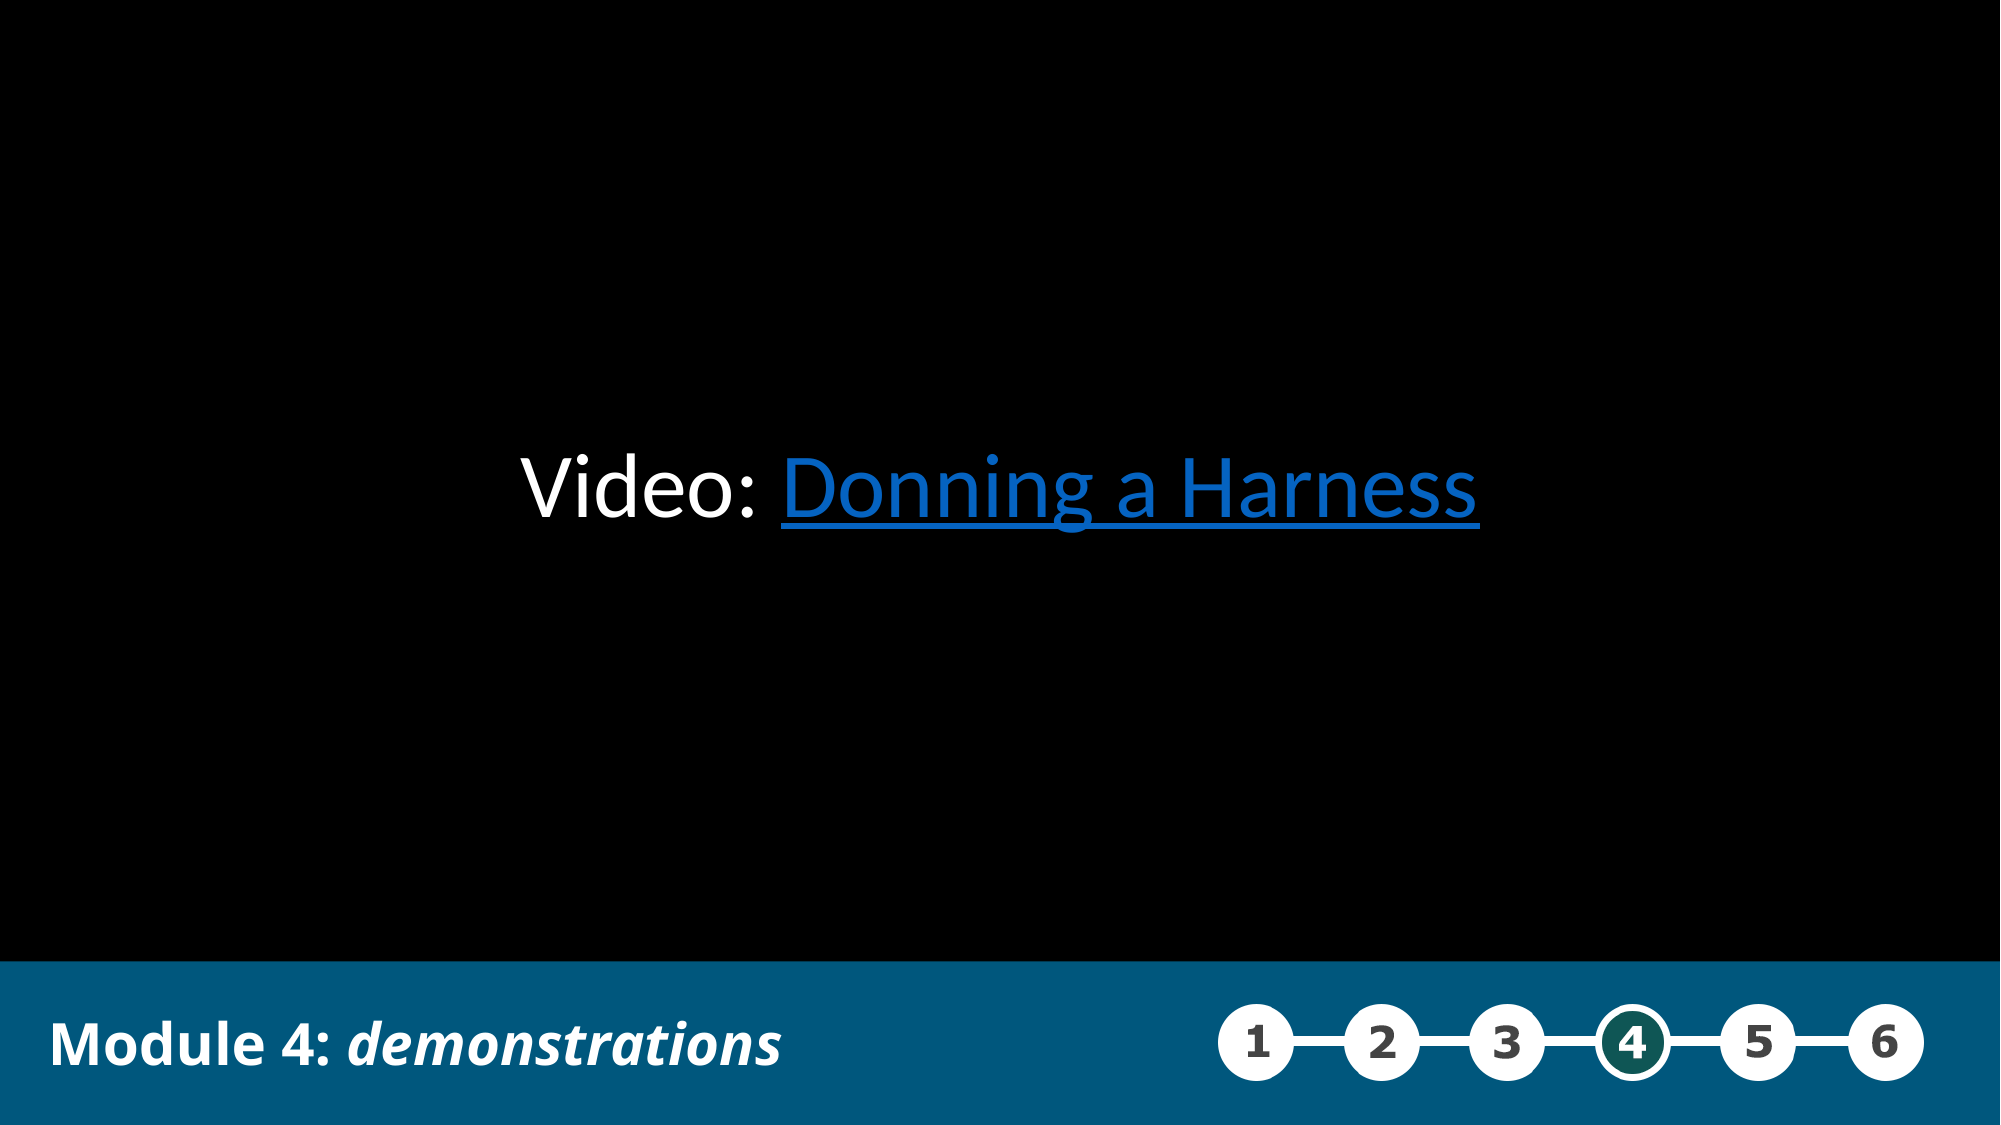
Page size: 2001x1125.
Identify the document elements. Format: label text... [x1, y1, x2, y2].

text_box Module 4: demonstrations [33, 999, 985, 1085]
picture [1219, 1005, 1923, 1080]
text_box Video: Donning a Harness [0, 0, 2000, 962]
text_box [0, 962, 2000, 1125]
